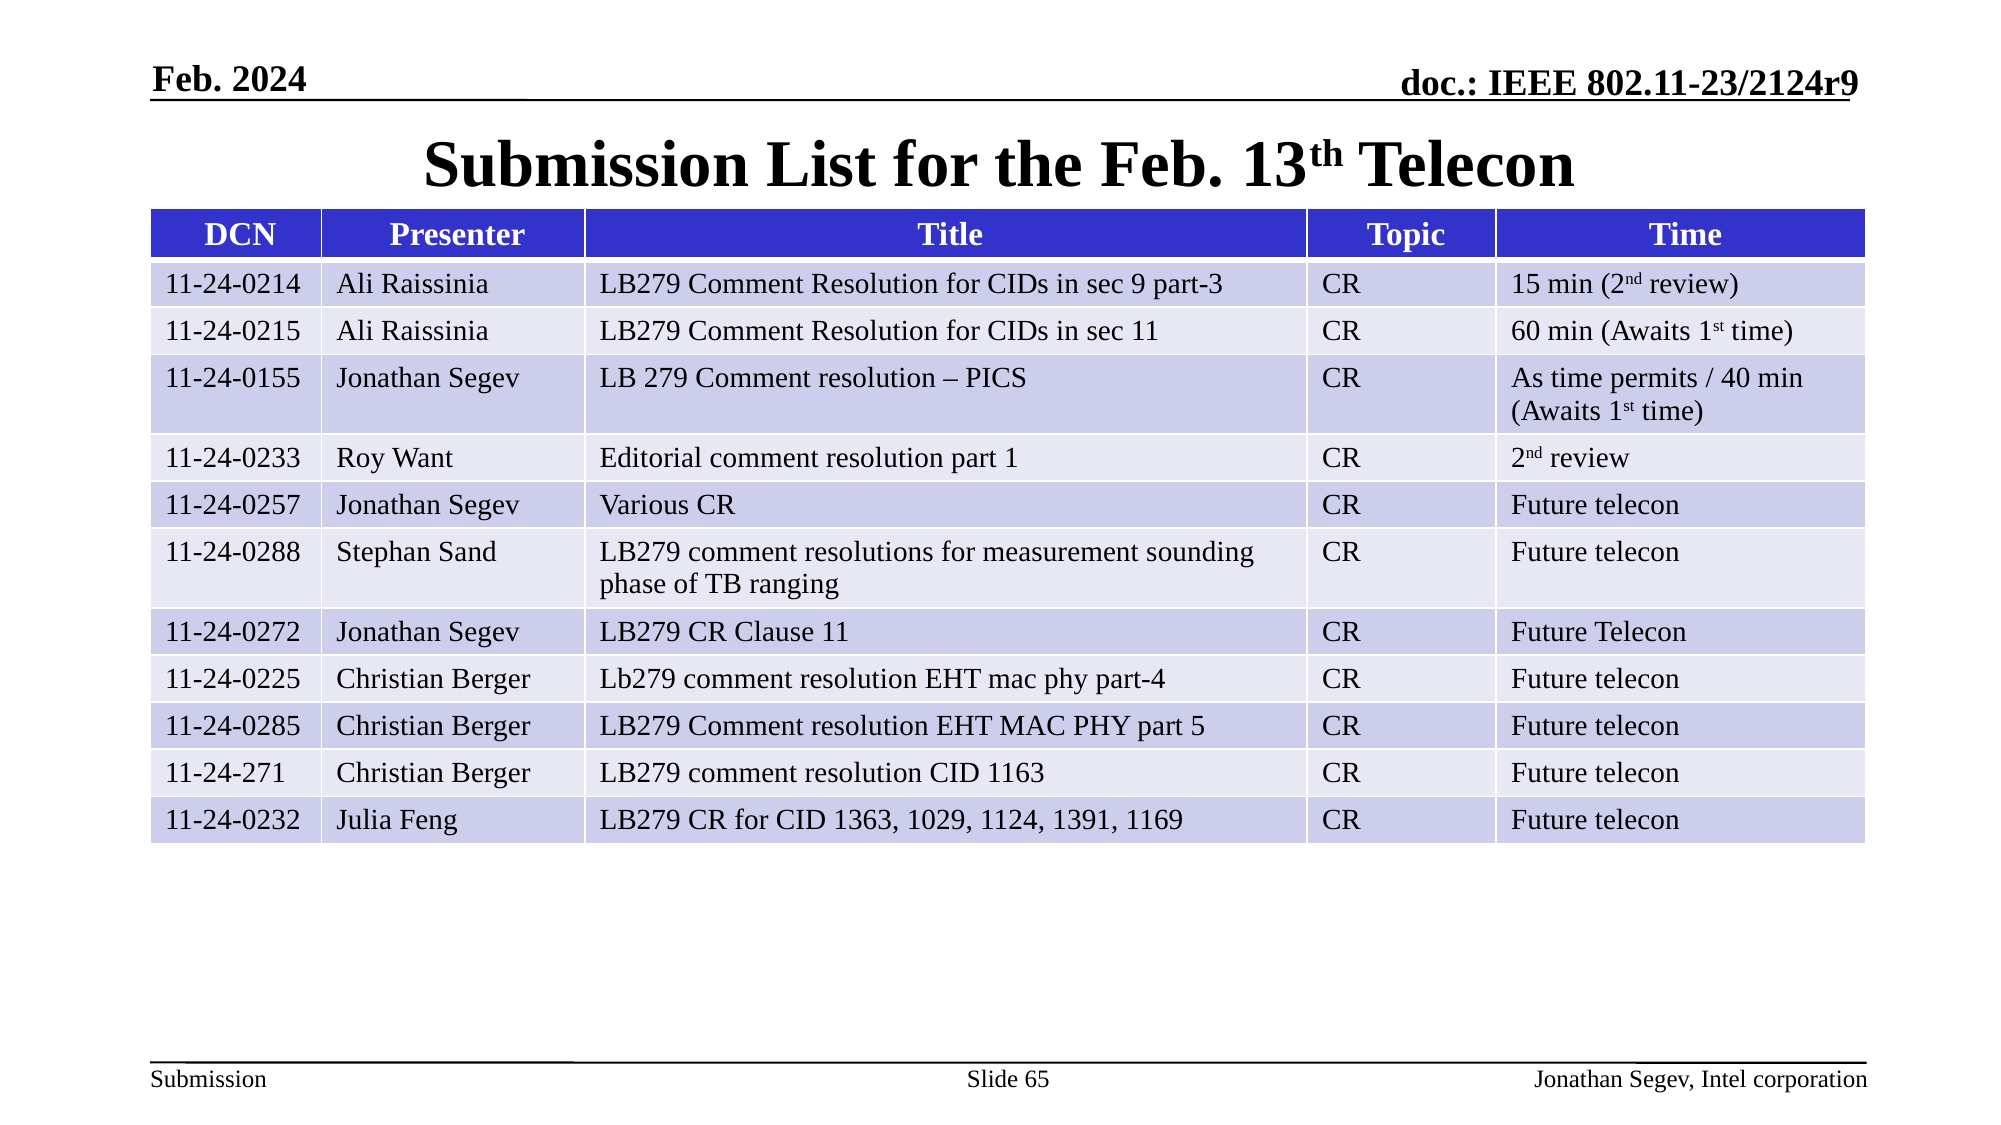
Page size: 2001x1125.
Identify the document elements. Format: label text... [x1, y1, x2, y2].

table_cell LB279 Comment Resolution for CIDs in sec 9 part-3 [586, 263, 1306, 306]
table_cell Julia Feng [322, 797, 584, 843]
table_cell 11-24-0257 [151, 482, 321, 527]
table_header Topic [1308, 209, 1495, 257]
table_cell LB279 comment resolution CID 1163 [586, 750, 1306, 796]
table_cell Christian Berger [322, 750, 584, 796]
table_cell CR [1308, 703, 1495, 748]
table_cell CR [1308, 797, 1495, 843]
table_cell 11-24-0272 [151, 609, 321, 654]
footer Jonathan Segev, Intel corporation [1171, 1061, 1869, 1093]
table_header Presenter [322, 209, 584, 257]
table_cell Future telecon [1497, 703, 1865, 748]
table_cell 2nd review [1497, 435, 1865, 480]
table_cell Roy Want [322, 435, 584, 480]
table_cell 11-24-0214 [151, 263, 321, 306]
table_cell CR [1308, 750, 1495, 796]
table_cell CR [1308, 263, 1495, 306]
table_cell CR [1308, 482, 1495, 527]
table_cell Various CR [586, 482, 1306, 527]
table_cell Future telecon [1497, 482, 1865, 527]
table_cell Editorial comment resolution part 1 [586, 435, 1306, 480]
table_header Time [1497, 209, 1865, 257]
table_cell Christian Berger [322, 656, 584, 701]
table_cell LB279 CR Clause 11 [586, 609, 1306, 654]
table_cell 11-24-0225 [151, 656, 321, 701]
table_cell Lb279 comment resolution EHT mac phy part-4 [586, 656, 1306, 701]
table_cell CR [1308, 308, 1495, 354]
table_cell As time permits / 40 min (Awaits 1st time) [1497, 355, 1865, 433]
table_cell LB279 Comment Resolution for CIDs in sec 11 [586, 308, 1306, 354]
table_cell Future telecon [1497, 797, 1865, 843]
table_cell 11-24-0155 [151, 355, 321, 433]
table_cell 11-24-0285 [151, 703, 321, 748]
table_cell Ali Raissinia [322, 308, 584, 354]
table_cell Jonathan Segev [322, 482, 584, 527]
table_cell LB279 comment resolutions for measurement sounding phase of TB ranging [586, 529, 1306, 607]
table_cell CR [1308, 435, 1495, 480]
table_cell Ali Raissinia [322, 263, 584, 306]
table_cell LB279 CR for CID 1363, 1029, 1124, 1391, 1169 [586, 797, 1306, 843]
table_cell LB 279 Comment resolution – PICS [586, 355, 1306, 433]
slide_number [152, 54, 563, 100]
table_cell CR [1308, 355, 1495, 433]
table_cell CR [1308, 529, 1495, 607]
table_cell Jonathan Segev [322, 355, 584, 433]
table_header Title [586, 209, 1306, 257]
table_cell LB279 Comment resolution EHT MAC PHY part 5 [586, 703, 1306, 748]
table_header DCN [151, 209, 321, 257]
table_cell 11-24-271 [151, 750, 321, 796]
title Submission List for the Feb. 13th Telecon [149, 112, 1850, 207]
table_cell Future telecon [1497, 529, 1865, 607]
table_cell 15 min (2nd review) [1497, 263, 1865, 306]
table_cell Christian Berger [322, 703, 584, 748]
table_cell Future telecon [1497, 656, 1865, 701]
table_cell 60 min (Awaits 1st time) [1497, 308, 1865, 354]
table_cell 11-24-0232 [151, 797, 321, 843]
table_cell Future telecon [1497, 750, 1865, 796]
table_cell CR [1308, 656, 1495, 701]
slide_number Slide 65 [950, 1061, 1067, 1123]
table_cell Future Telecon [1497, 609, 1865, 654]
table_cell 11-24-0233 [151, 435, 321, 480]
table_cell CR [1308, 609, 1495, 654]
table_cell 11-24-0215 [151, 308, 321, 354]
table_cell 11-24-0288 [151, 529, 321, 607]
table_cell Jonathan Segev [322, 609, 584, 654]
table_cell Stephan Sand [322, 529, 584, 607]
